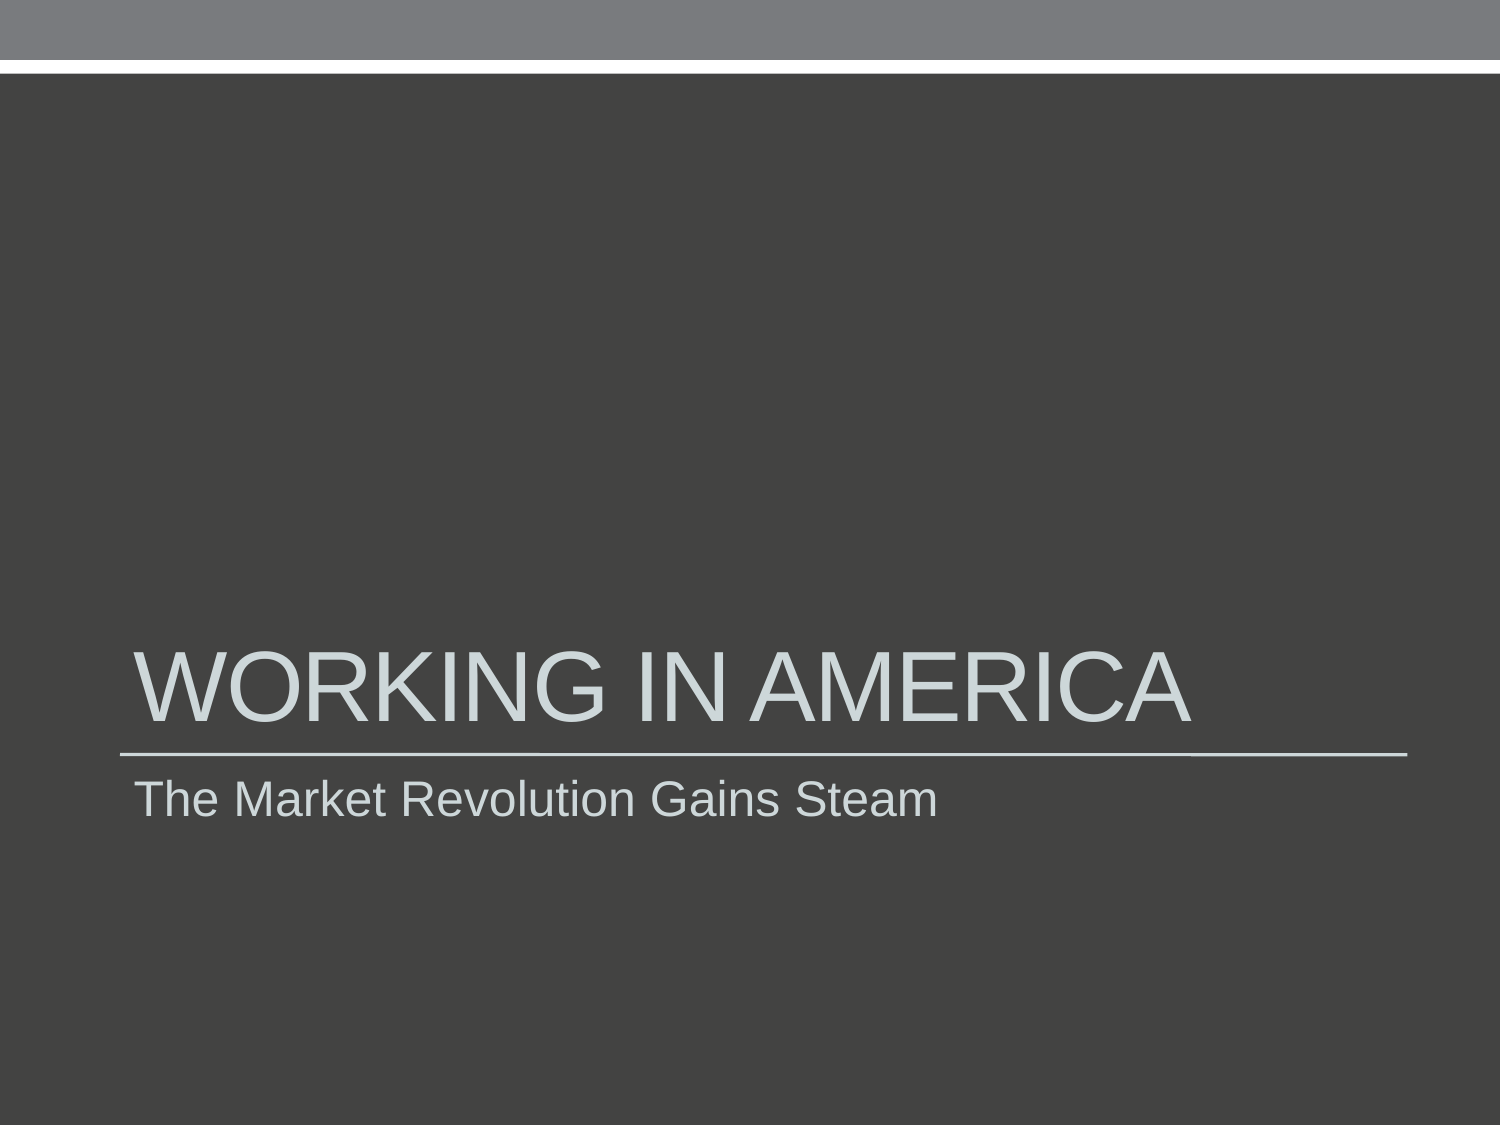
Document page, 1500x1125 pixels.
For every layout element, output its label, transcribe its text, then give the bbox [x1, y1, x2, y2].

list The Market Revolution Gains Steam [118, 758, 1394, 1006]
title Working in America [118, 387, 1394, 749]
